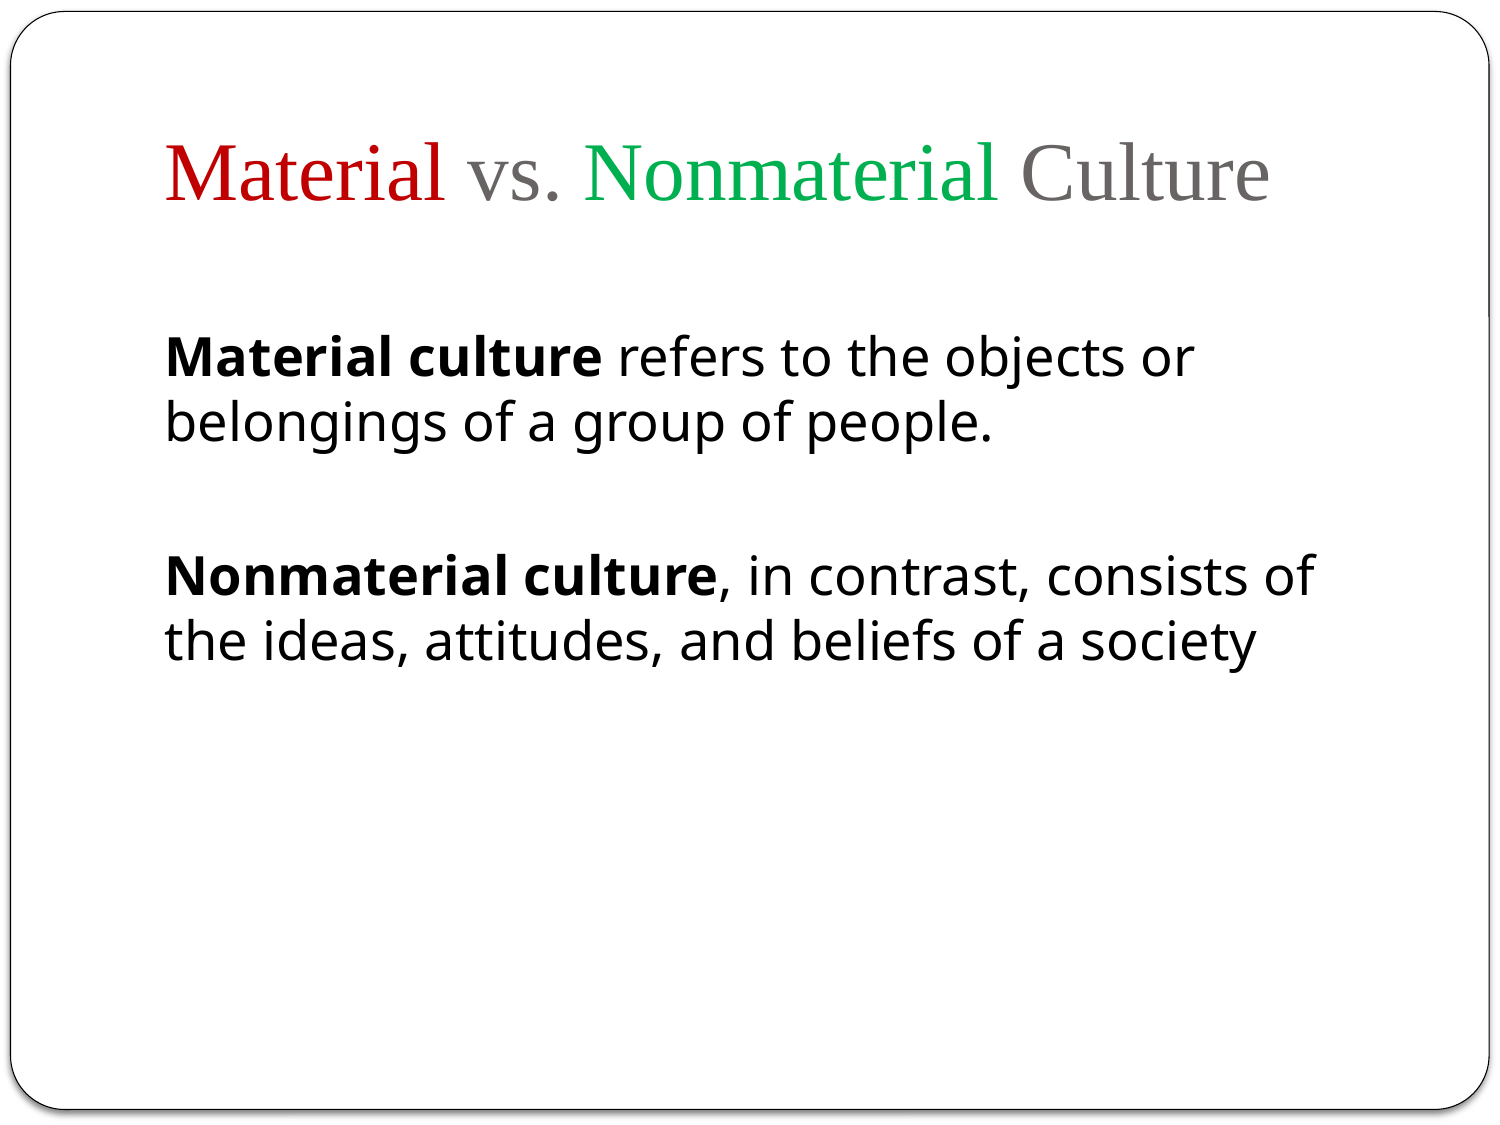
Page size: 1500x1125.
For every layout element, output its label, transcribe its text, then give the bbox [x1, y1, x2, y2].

title Material vs. Nonmaterial Culture [150, 45, 1425, 233]
list Material culture refers to the objects or belongings of a group of people. Nonmaterial culture, in contrast, consists of the ideas, attitudes, and beliefs of a society [150, 237, 1425, 988]
